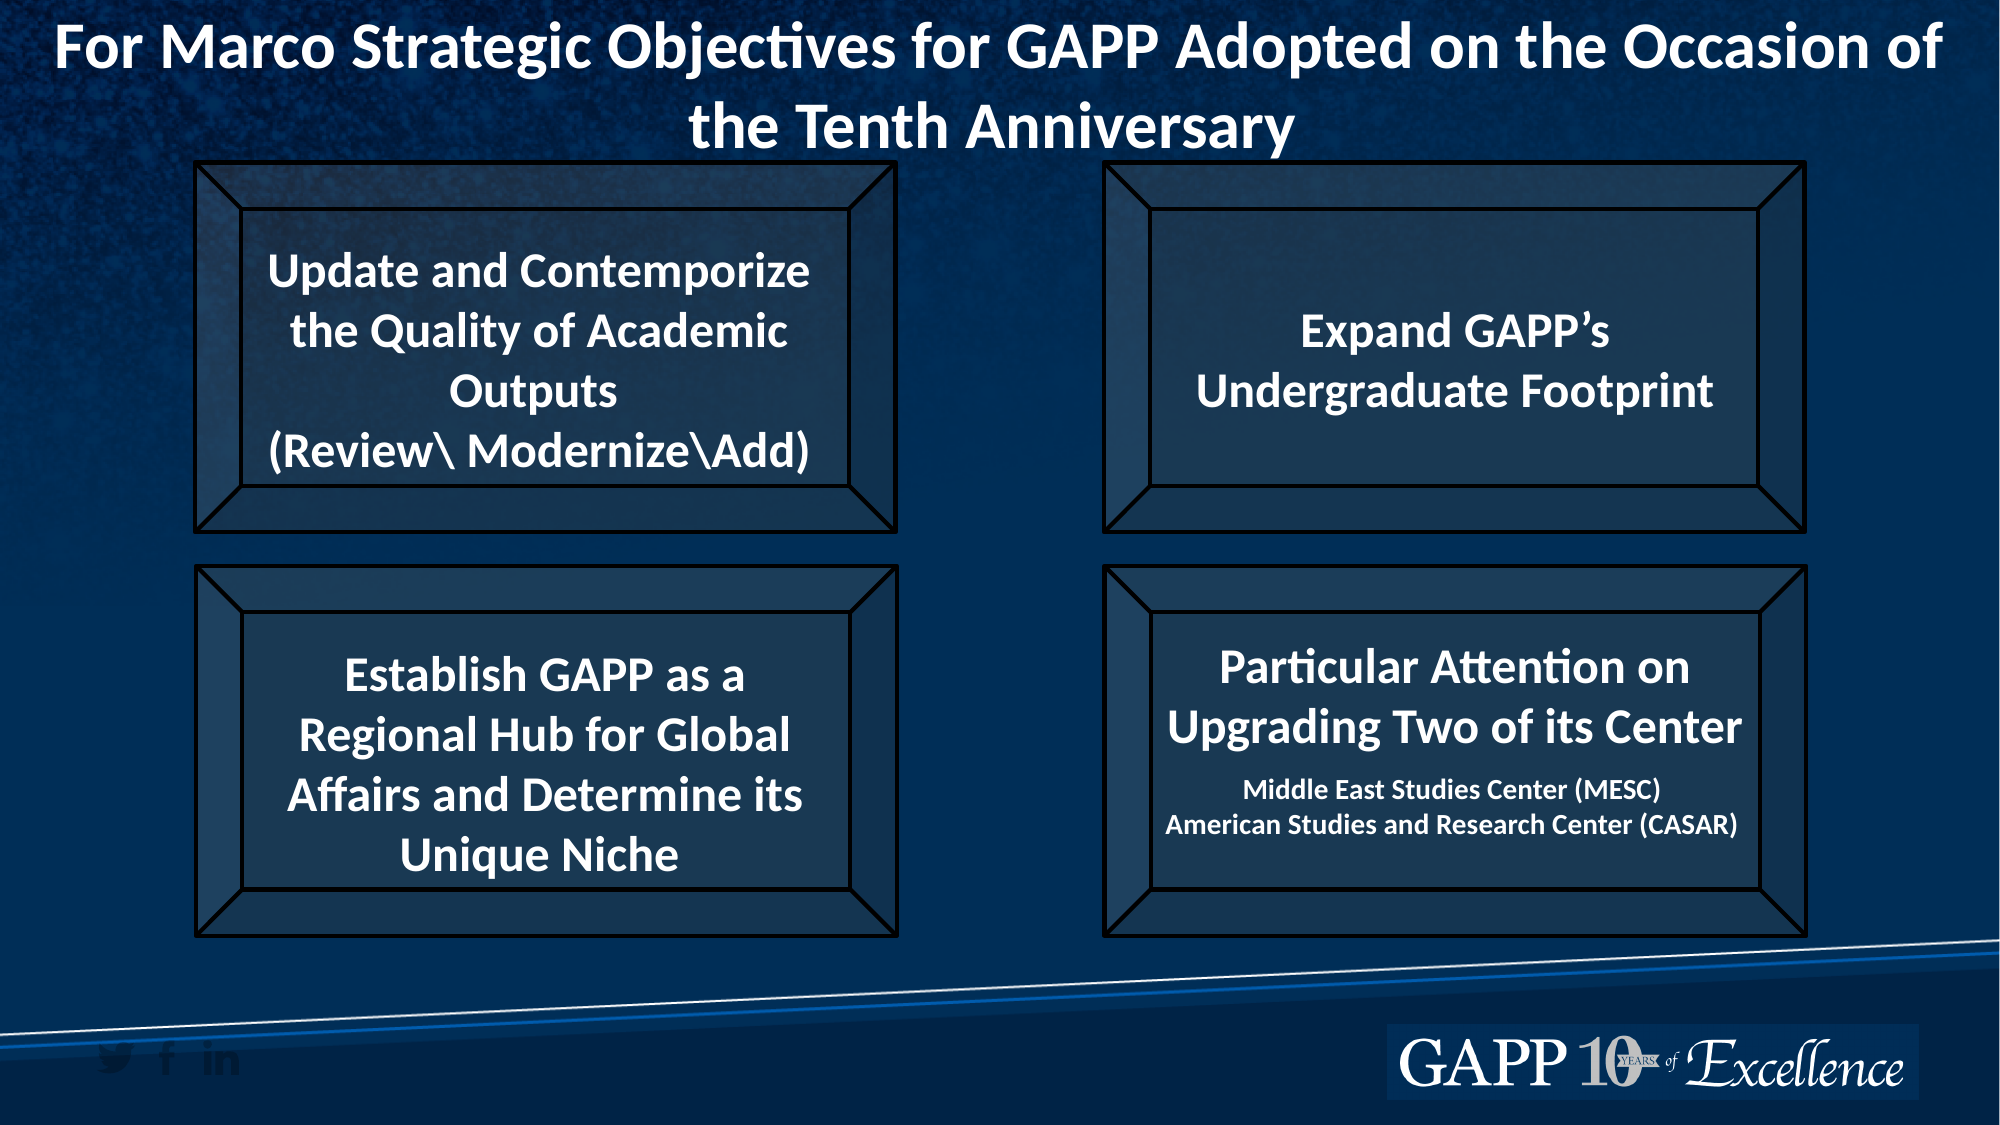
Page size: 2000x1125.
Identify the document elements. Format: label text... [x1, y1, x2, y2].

text_box Middle East Studies Center (MESC) American Studies and Research Center (CASAR) [1047, 762, 1864, 908]
picture [0, 0, 2000, 1125]
text_box [1102, 564, 1808, 762]
text_box Update and Contemporize the Quality of Academic Outputs (Review\ Modernize\Add) [229, 229, 849, 485]
text_box For Marco Strategic Objectives for GAPP Adopted on the Occasion of the Tenth Anniversary [53, 0, 1947, 178]
text_box Expand GAPP’s Undergraduate Footprint [1180, 290, 1730, 426]
text_box [194, 564, 899, 938]
text_box Establish GAPP as a Regional Hub for Global Affairs and Determine its Unique Niche [266, 633, 824, 889]
text_box [193, 178, 898, 534]
text_box [1102, 160, 1807, 534]
text_box [1102, 908, 1808, 938]
text_box Particular Attention on Upgrading Two of its Center [1104, 626, 1807, 762]
